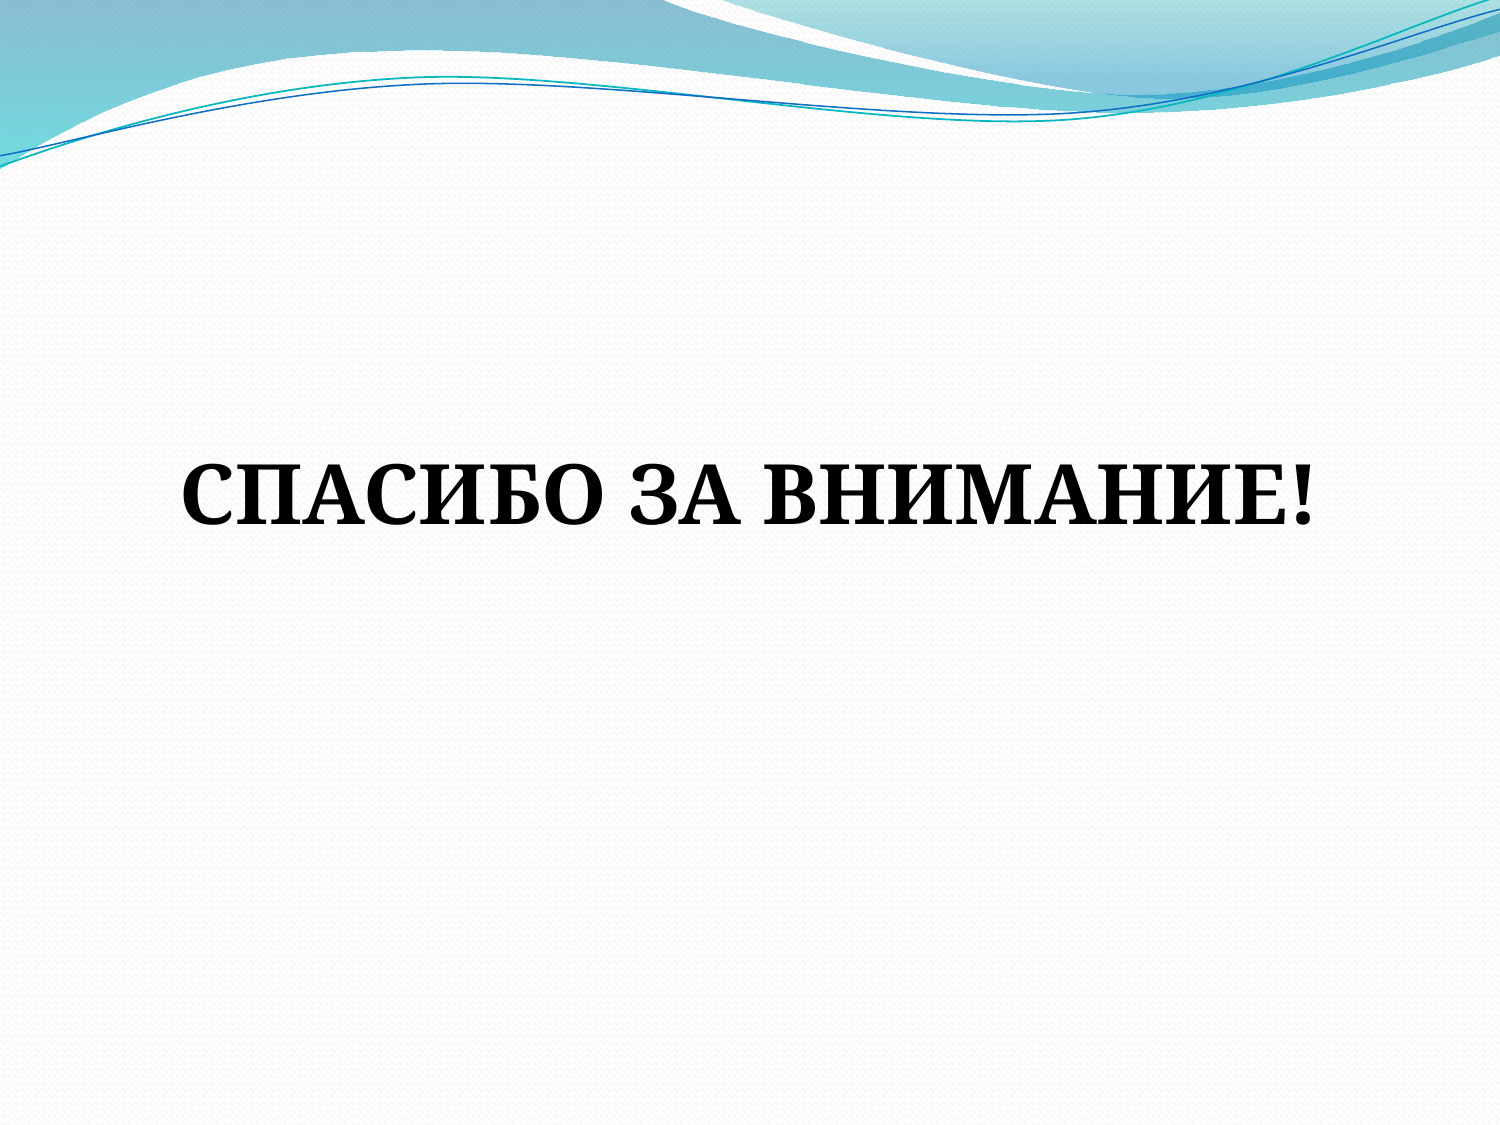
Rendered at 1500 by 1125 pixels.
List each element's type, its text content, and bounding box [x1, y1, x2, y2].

list СПАСИБО ЗА ВНИМАНИЕ! [75, 317, 1425, 1038]
